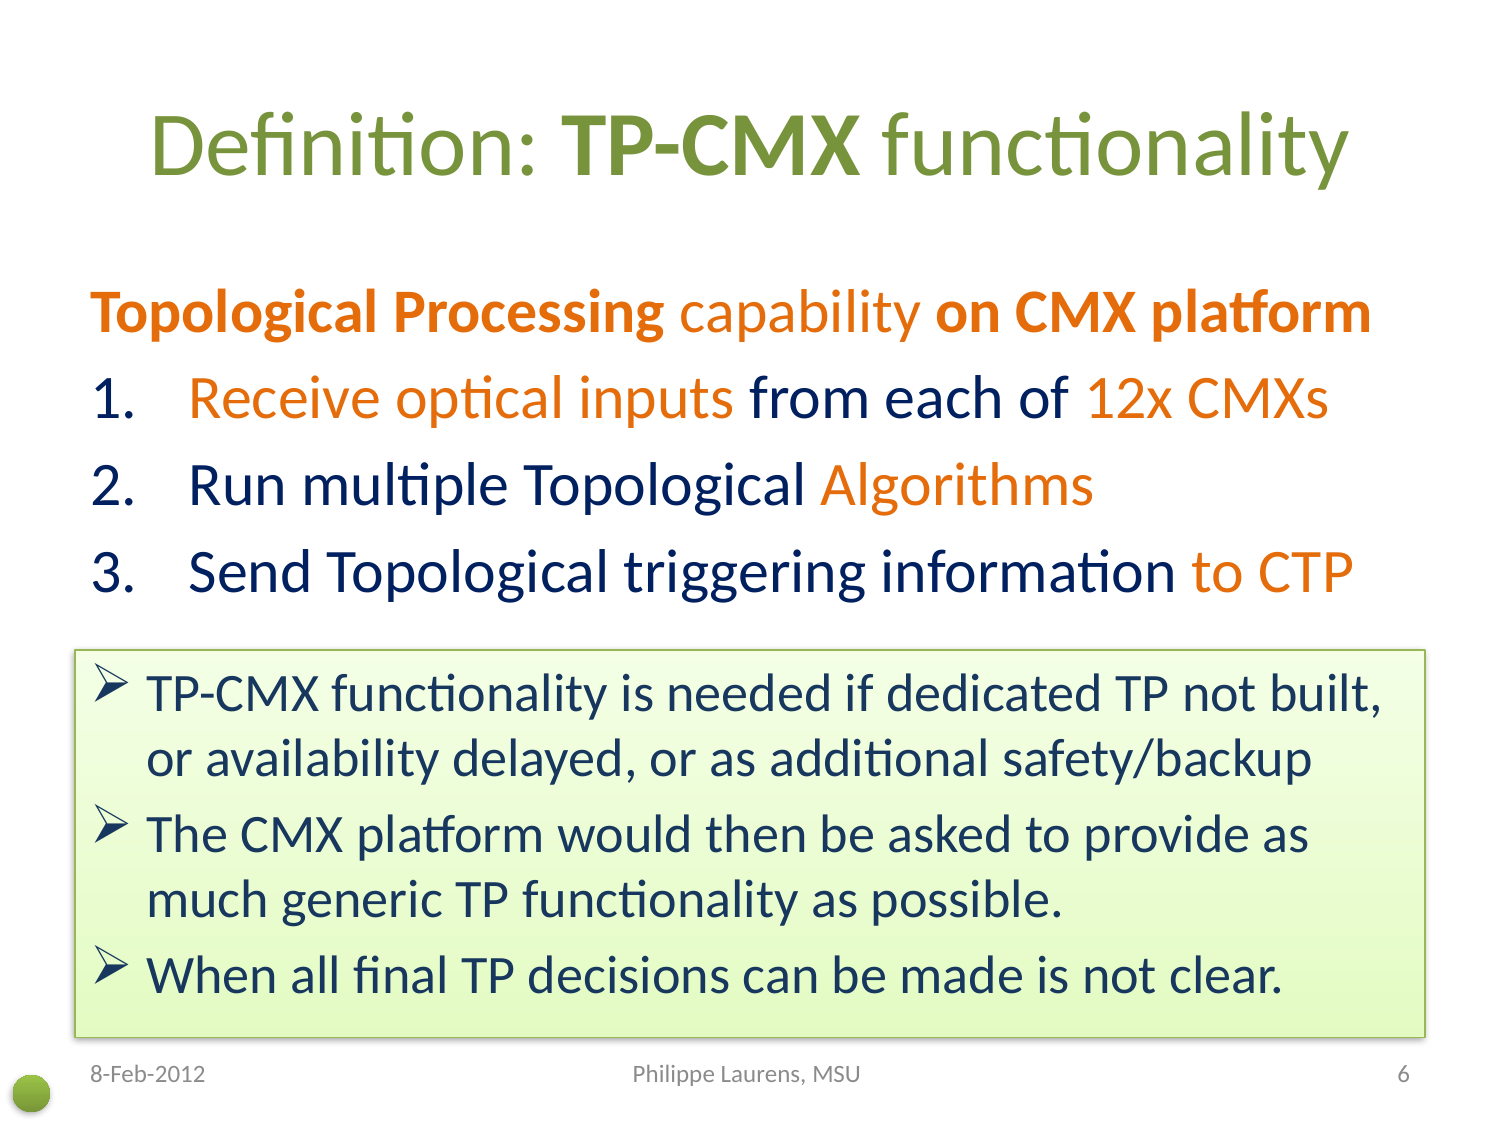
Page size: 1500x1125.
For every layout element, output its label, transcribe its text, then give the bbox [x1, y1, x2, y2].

title Definition: TP-CMX functionality [75, 45, 1425, 233]
slide_number 6 [1074, 1042, 1425, 1103]
text_box [12, 1074, 51, 1113]
text_box TP-CMX functionality is needed if dedicated TP not built, or availability delayed, or as additional safety/backup The CMX platform would then be asked to provide as much generic TP functionality as possible. When all final TP decisions can be made is not clear. [74, 649, 1426, 1038]
slide_number 8-Feb-2012 [75, 1042, 425, 1103]
footer Philippe Laurens, MSU [512, 1042, 988, 1103]
list Topological Processing capability on CMX platform Receive optical inputs from each of 12x CMXs Run multiple Topological Algorithms Send Topological triggering information to CTP [75, 262, 1425, 638]
